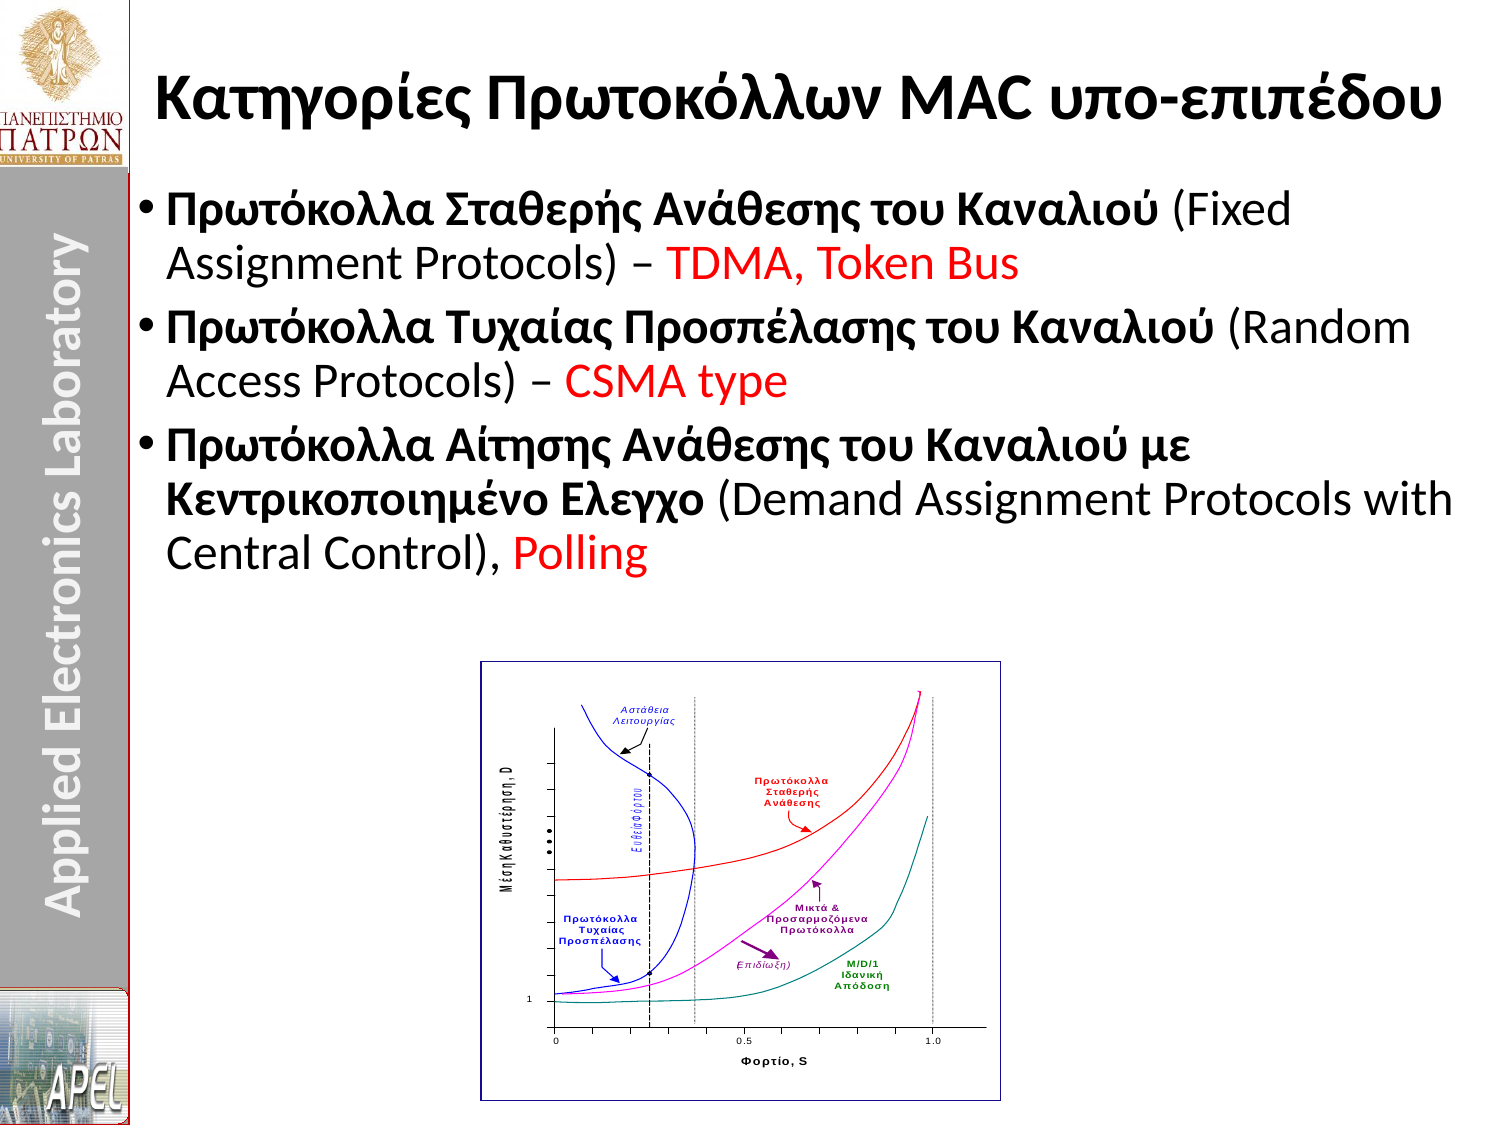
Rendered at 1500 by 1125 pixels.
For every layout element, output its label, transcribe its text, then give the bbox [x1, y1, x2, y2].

title Κατηγορίες Πρωτοκόλλων ΜΑC υπο-επιπέδου [125, 45, 1475, 174]
picture [0, 0, 129, 166]
picture [0, 988, 129, 1124]
list Πρωτόκολλα Σταθερής Ανάθεσης του Καναλιού (Fixed Assignment Protocols) – TDMA, Token Bus Πρωτόκολλα Τυχαίας Προσπέλασης του Καναλιού (Random Access Protocols) – CSMA type Πρωτόκολλα Αίτησης Ανάθεσης του Καναλιού με Κεντρικοποιημένο Ελεγχο (Demand Assignment Protocols with Central Control), Polling [122, 174, 1498, 663]
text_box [481, 662, 1001, 1101]
